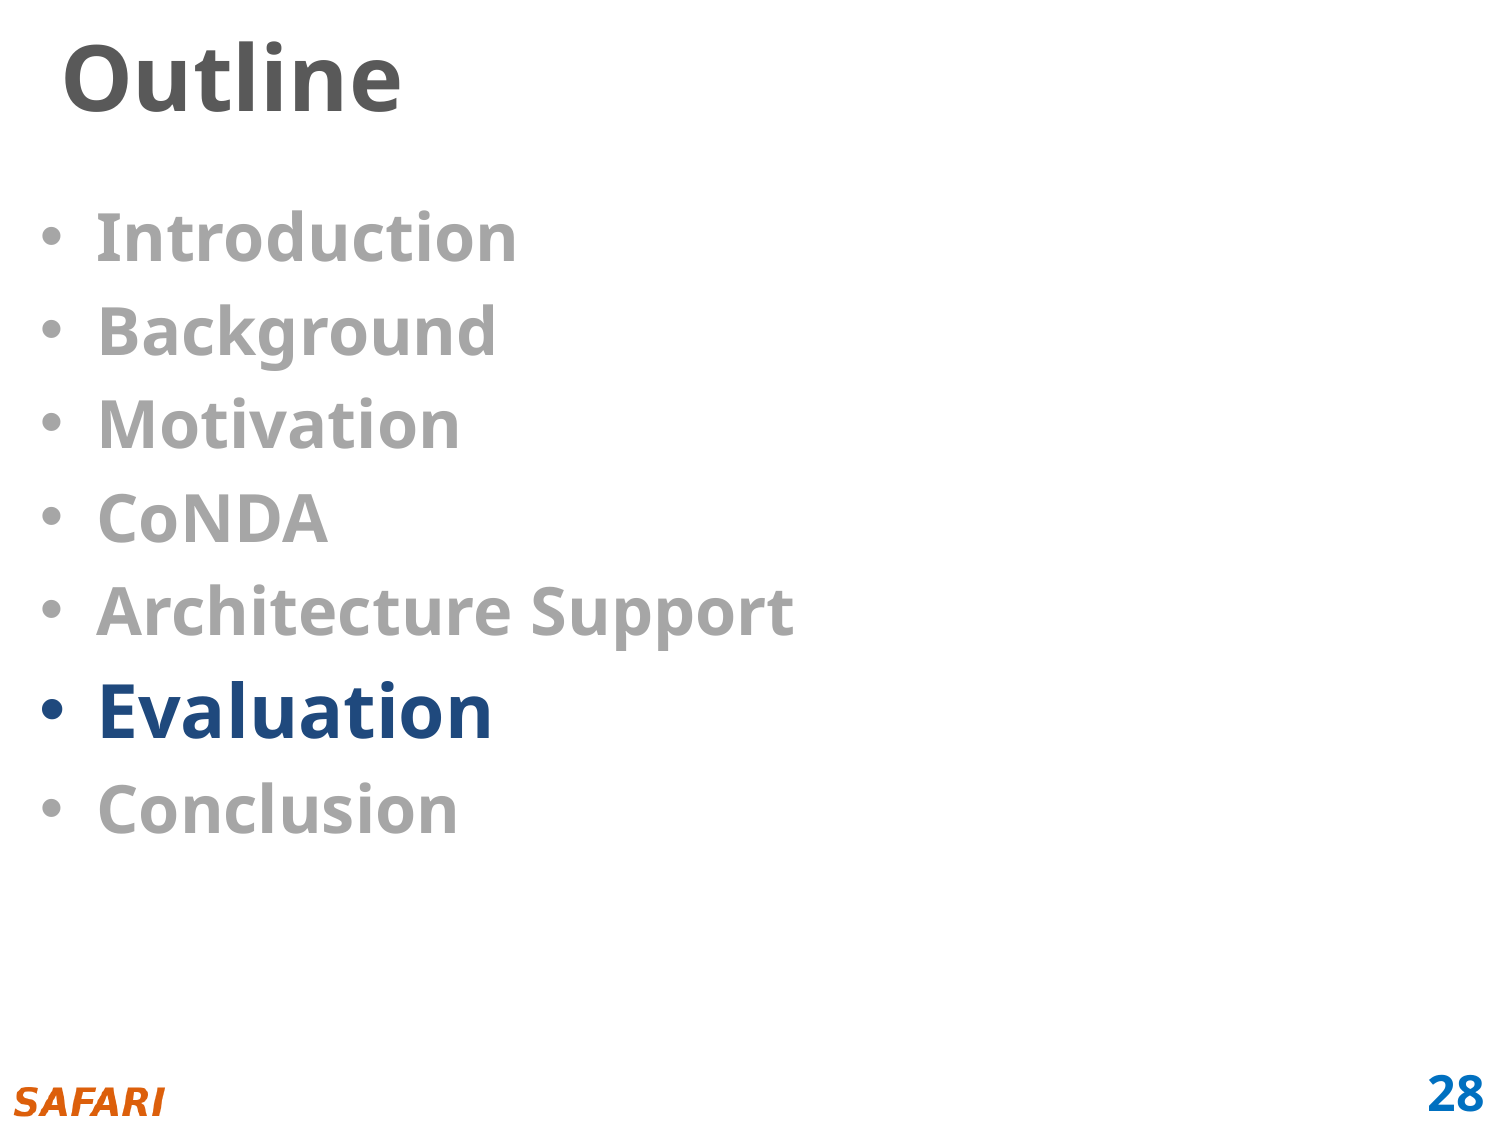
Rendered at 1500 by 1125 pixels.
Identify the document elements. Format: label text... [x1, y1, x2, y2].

picture [12, 1079, 171, 1125]
list Introduction Background Motivation CoNDA Architecture Support Evaluation Conclusion [24, 187, 1463, 1088]
title Outline [0, 0, 1500, 150]
slide_number 28 [1200, 1065, 1500, 1125]
